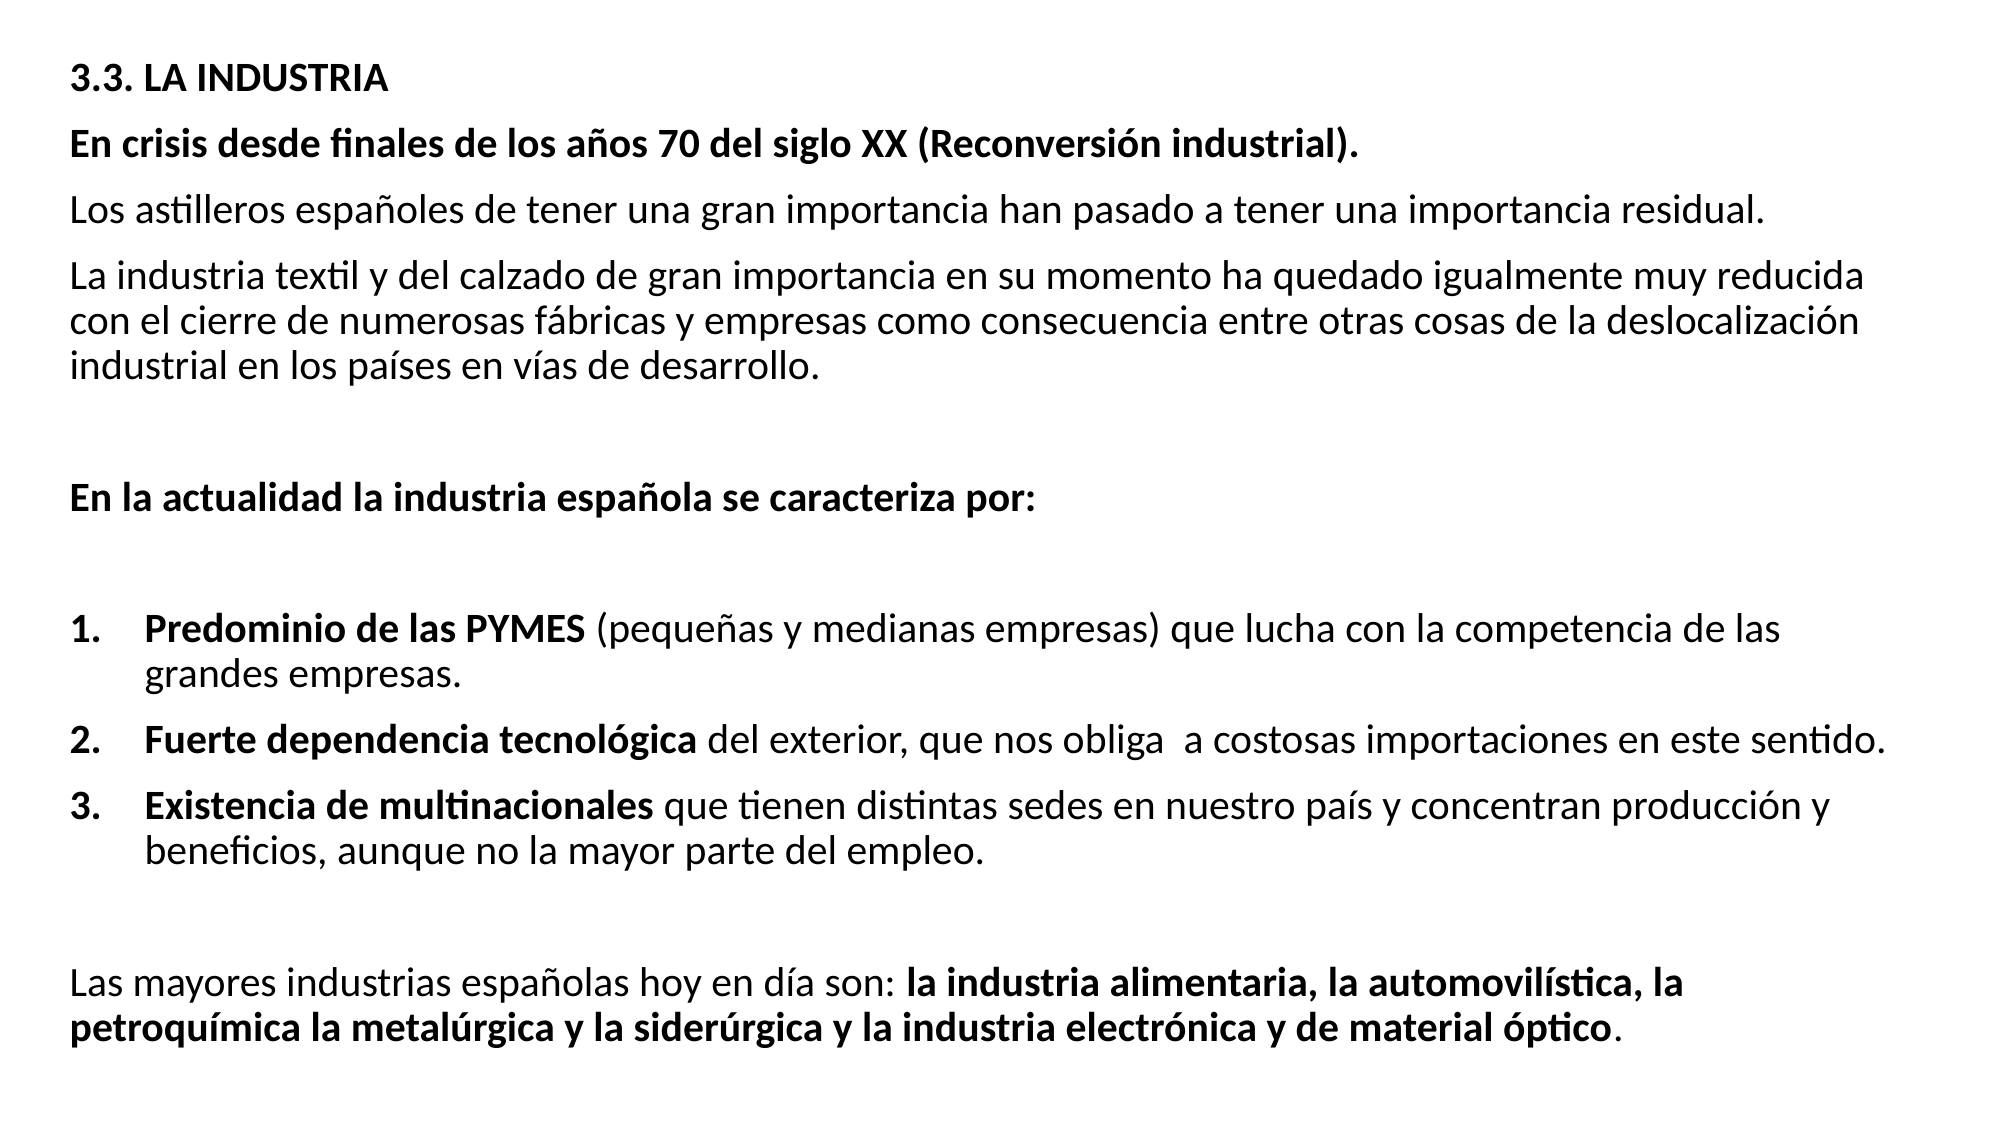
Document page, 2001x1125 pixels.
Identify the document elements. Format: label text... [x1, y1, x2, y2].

list 3.3. LA INDUSTRIA En crisis desde finales de los años 70 del siglo XX (Reconversión industrial). Los astilleros españoles de tener una gran importancia han pasado a tener una importancia residual. La industria textil y del calzado de gran importancia en su momento ha quedado igualmente muy reducida con el cierre de numerosas fábricas y empresas como consecuencia entre otras cosas de la deslocalización industrial en los países en vías de desarrollo. En la actualidad la industria española se caracteriza por: Predominio de las PYMES (pequeñas y medianas empresas) que lucha con la competencia de las grandes empresas. Fuerte dependencia tecnológica del exterior, que nos obliga a costosas importaciones en este sentido. Existencia de multinacionales que tienen distintas sedes en nuestro país y concentran producción y beneficios, aunque no la mayor parte del empleo. Las mayores industrias españolas hoy en día son: la industria alimentaria, la automovilística, la petroquímica la metalúrgica y la siderúrgica y la industria electrónica y de material óptico. [54, 47, 1924, 1088]
